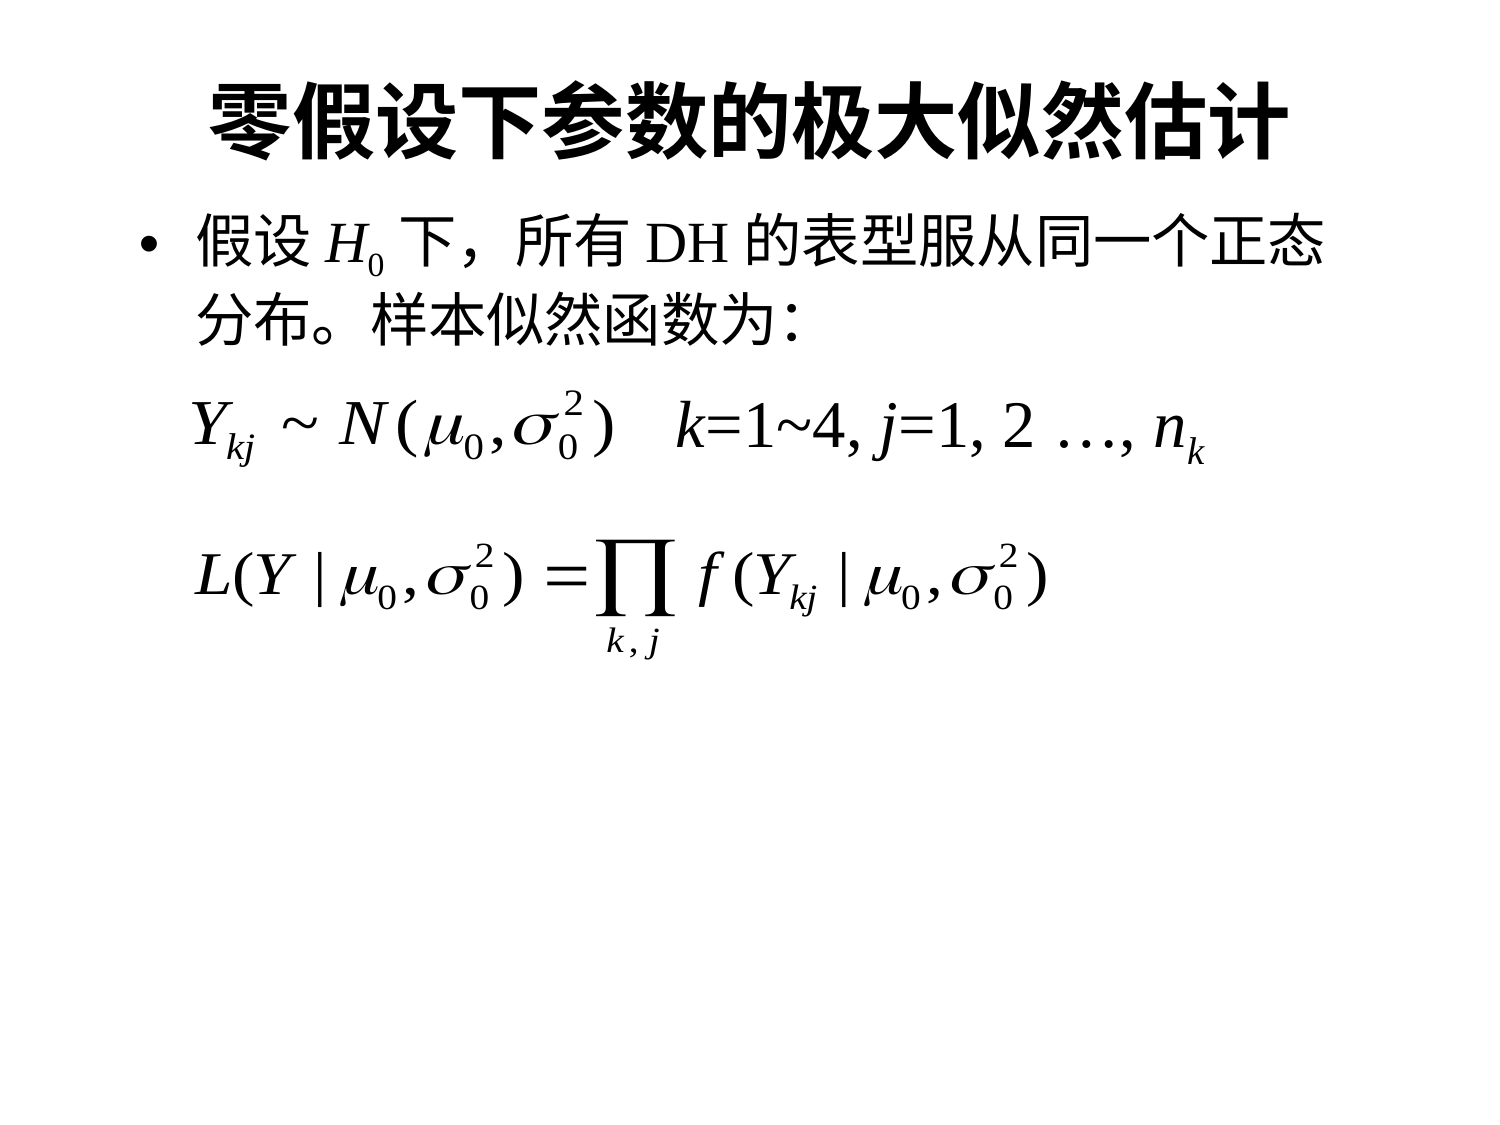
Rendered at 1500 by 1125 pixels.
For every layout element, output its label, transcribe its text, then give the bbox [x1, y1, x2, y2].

list 假设H0下，所有DH的表型服从同一个正态分布。样本似然函数为： [123, 196, 1353, 362]
text_box k=1~4, j=1, 2 …, nk [661, 373, 1220, 480]
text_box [182, 374, 627, 482]
title 零假设下参数的极大似然估计 [75, 54, 1425, 185]
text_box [182, 528, 1059, 671]
